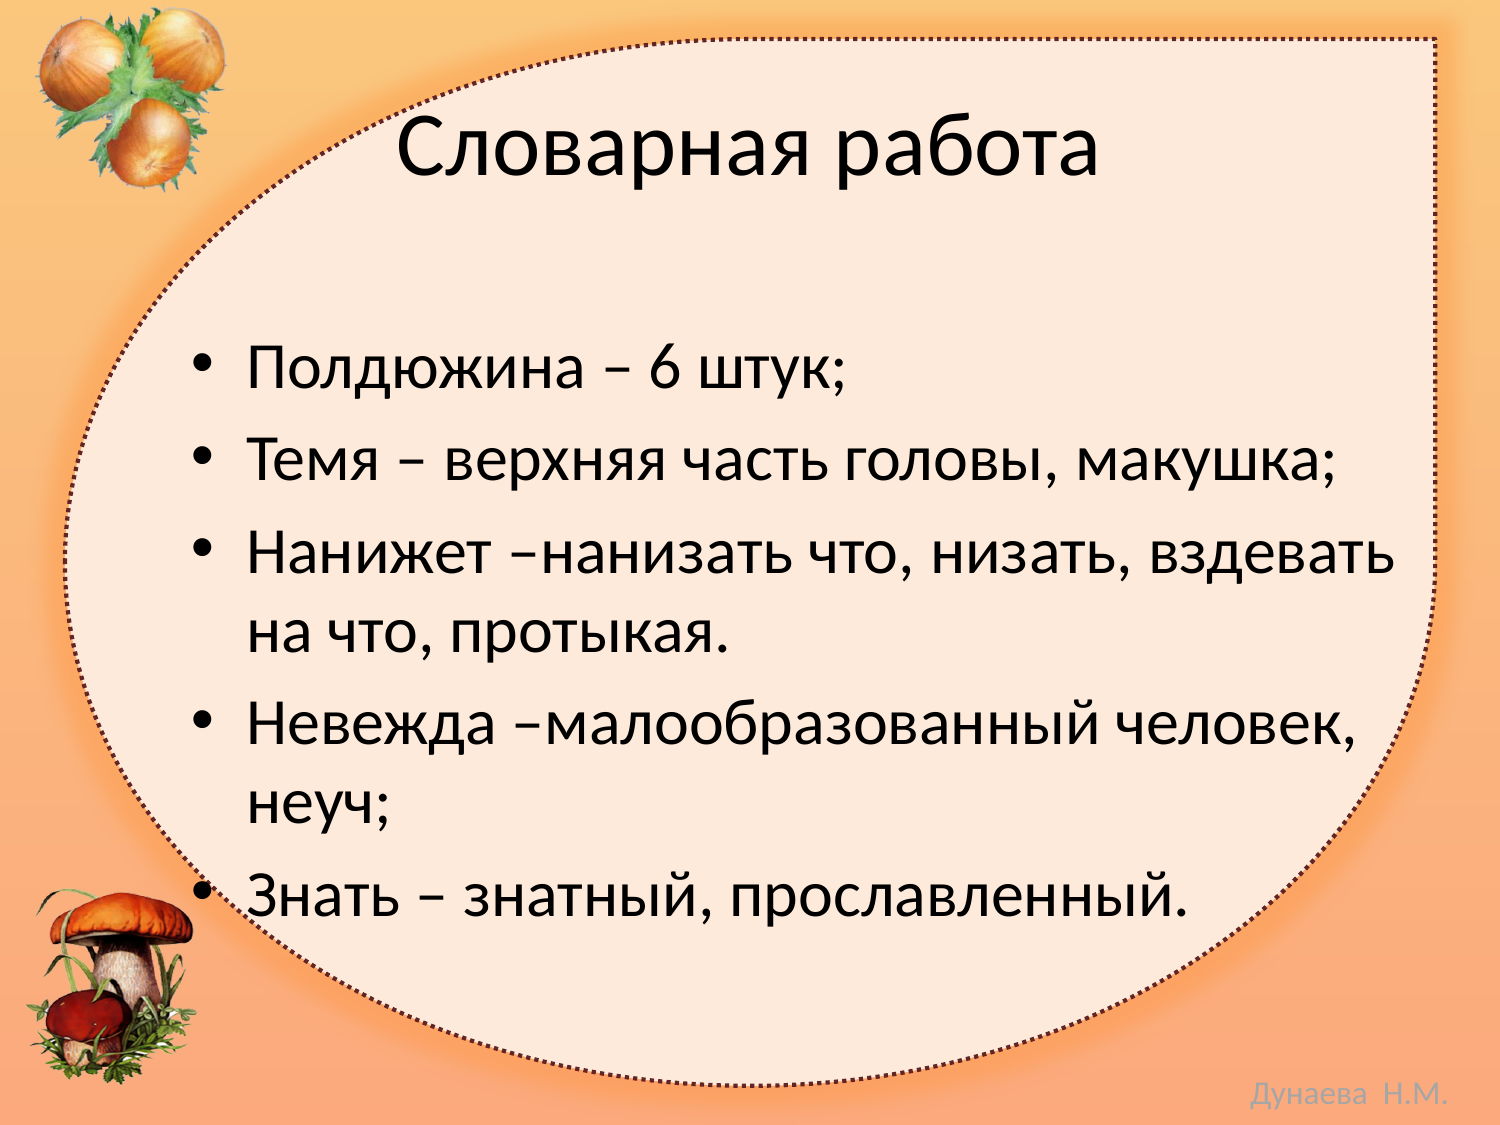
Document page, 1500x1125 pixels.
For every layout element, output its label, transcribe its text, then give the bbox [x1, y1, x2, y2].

picture [0, 869, 219, 1104]
list Полдюжина – 6 штук; Темя – верхняя часть головы, макушка; Нанижет –нанизать что, низать, вздевать на что, протыкая. Невежда –малообразованный человек, неуч; Знать – знатный, прославленный. [175, 222, 1430, 938]
picture [29, 0, 231, 201]
title Словарная работа [75, 45, 1425, 233]
